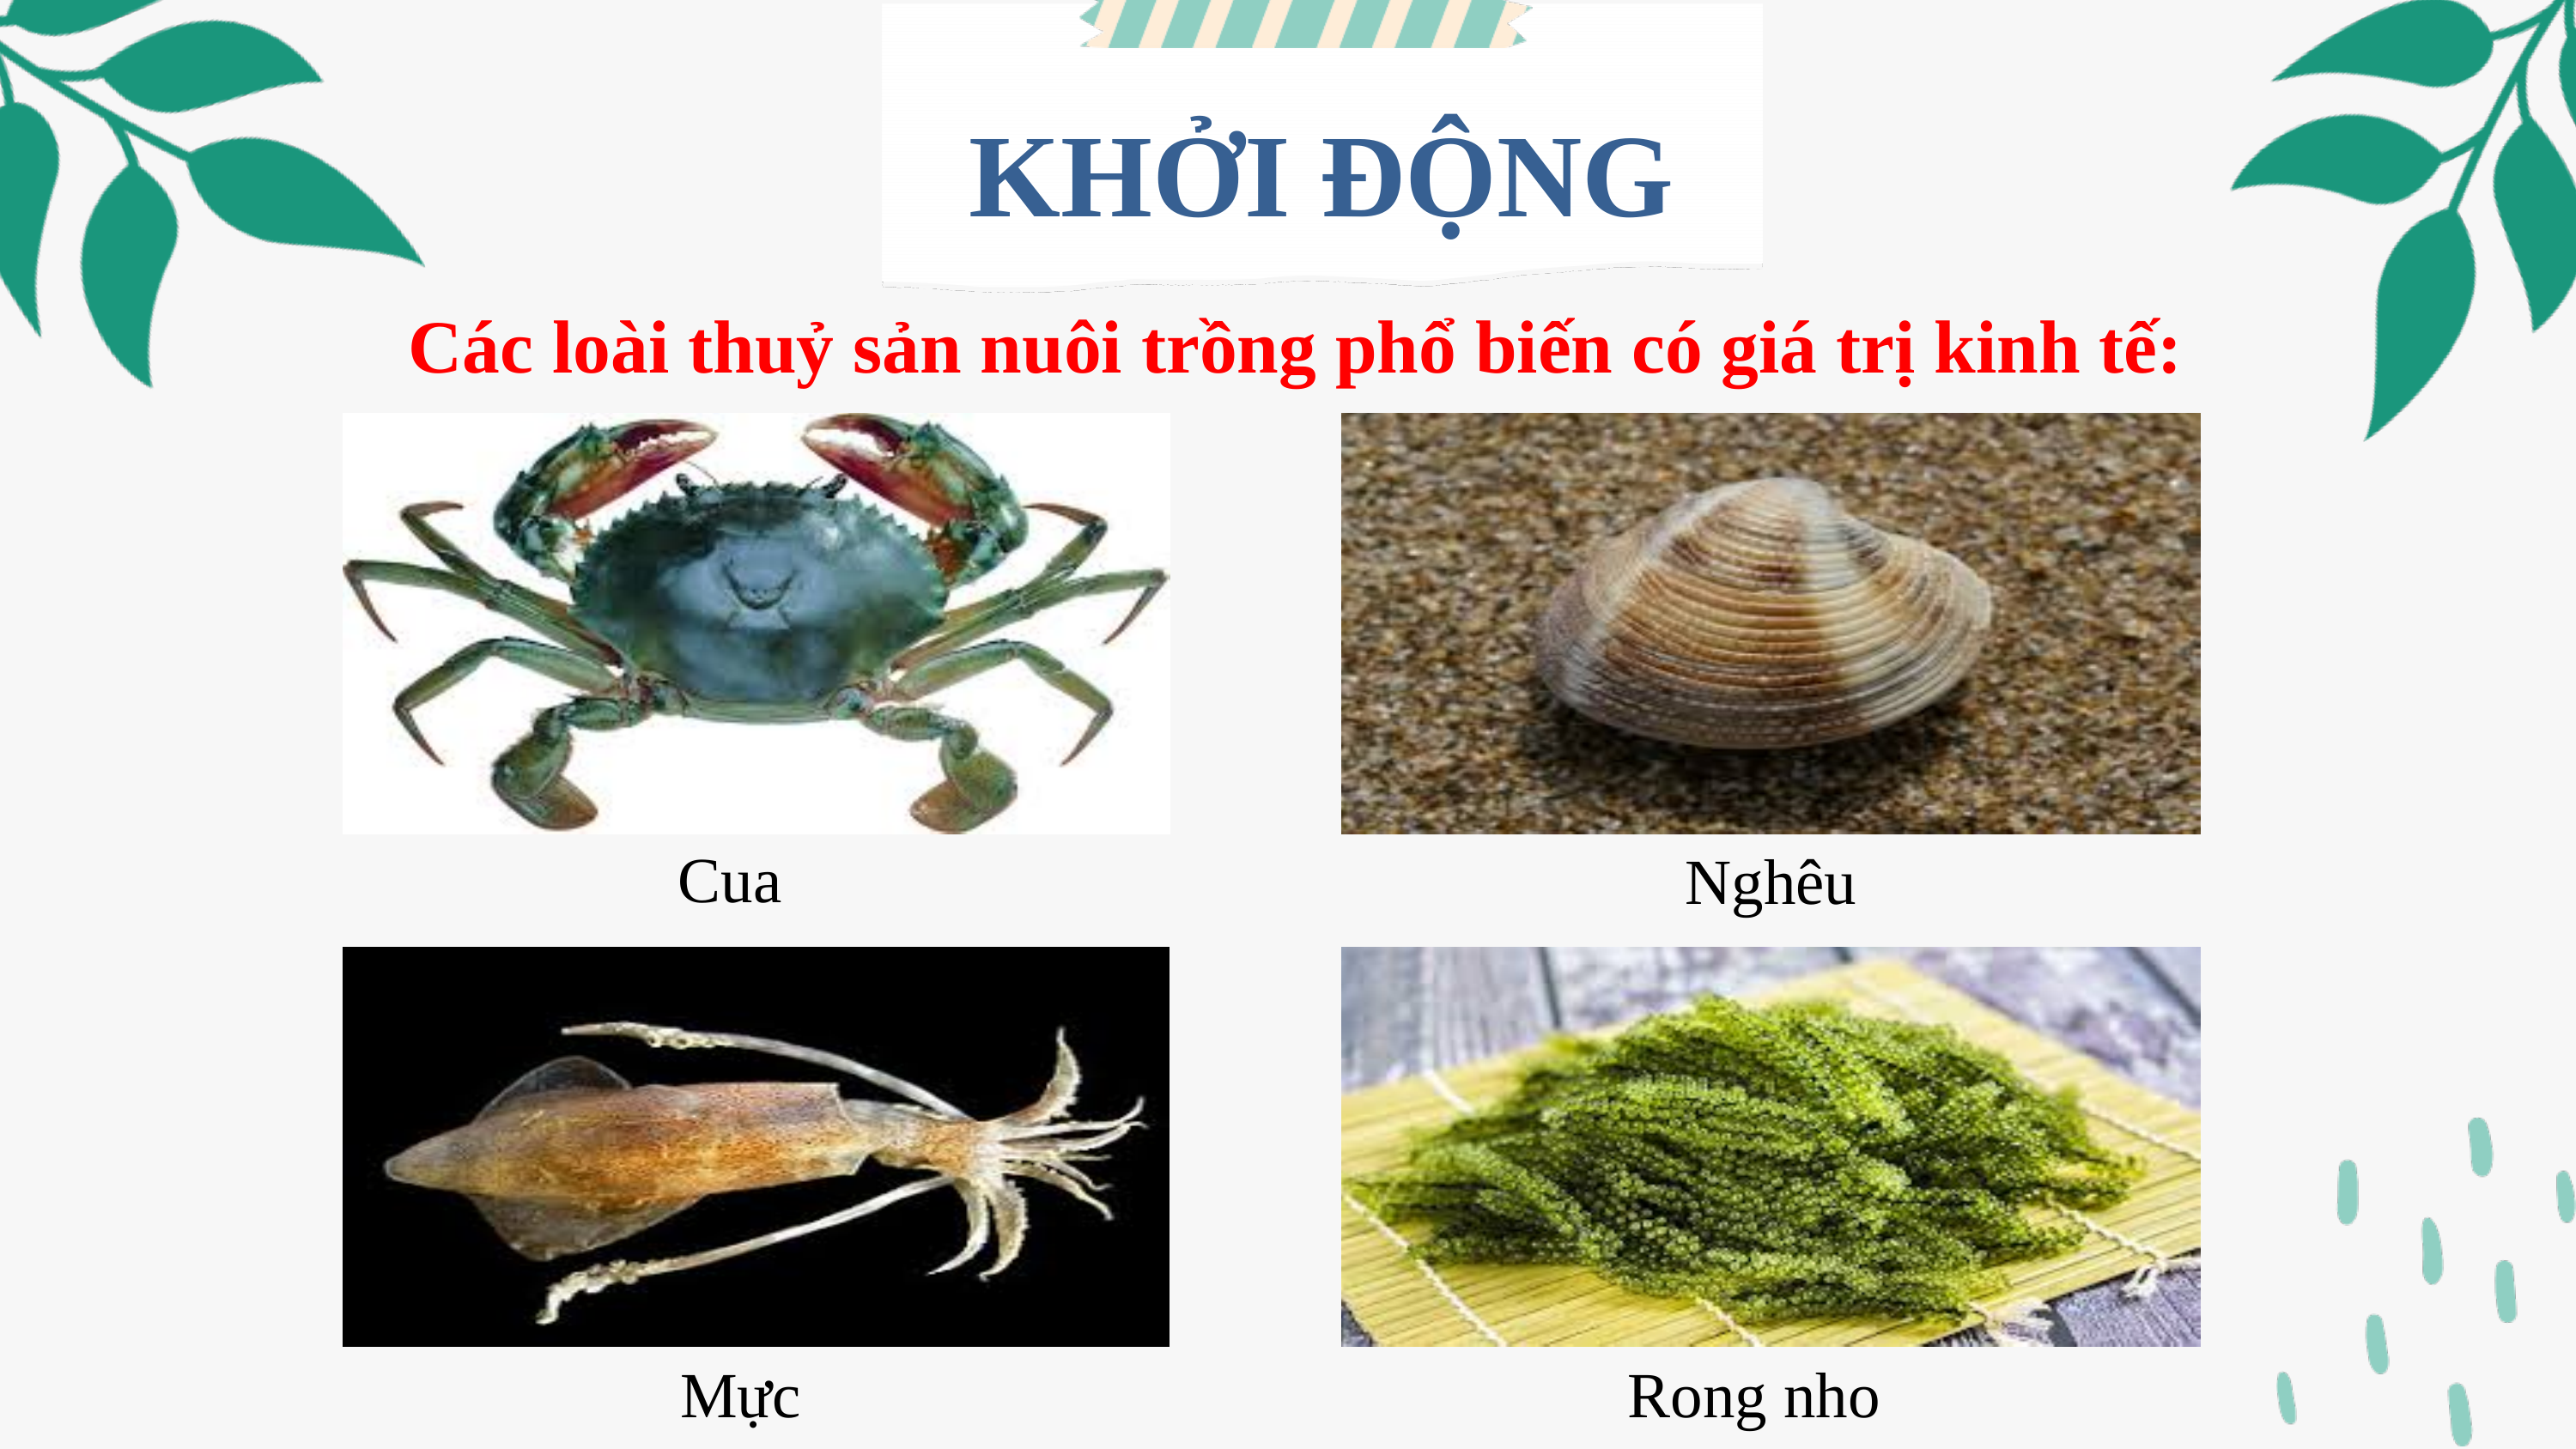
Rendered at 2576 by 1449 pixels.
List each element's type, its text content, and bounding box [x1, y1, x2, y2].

text_box Các loài thuỷ sản nuôi trồng phổ biến có giá trị kinh tế: [302, 291, 2290, 395]
picture [2169, 0, 2576, 445]
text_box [342, 947, 1170, 1438]
picture [2276, 1117, 2576, 1446]
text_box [881, 0, 1763, 293]
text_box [1341, 412, 2201, 925]
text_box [1341, 947, 2201, 1438]
picture [0, 0, 428, 445]
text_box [343, 412, 1170, 923]
